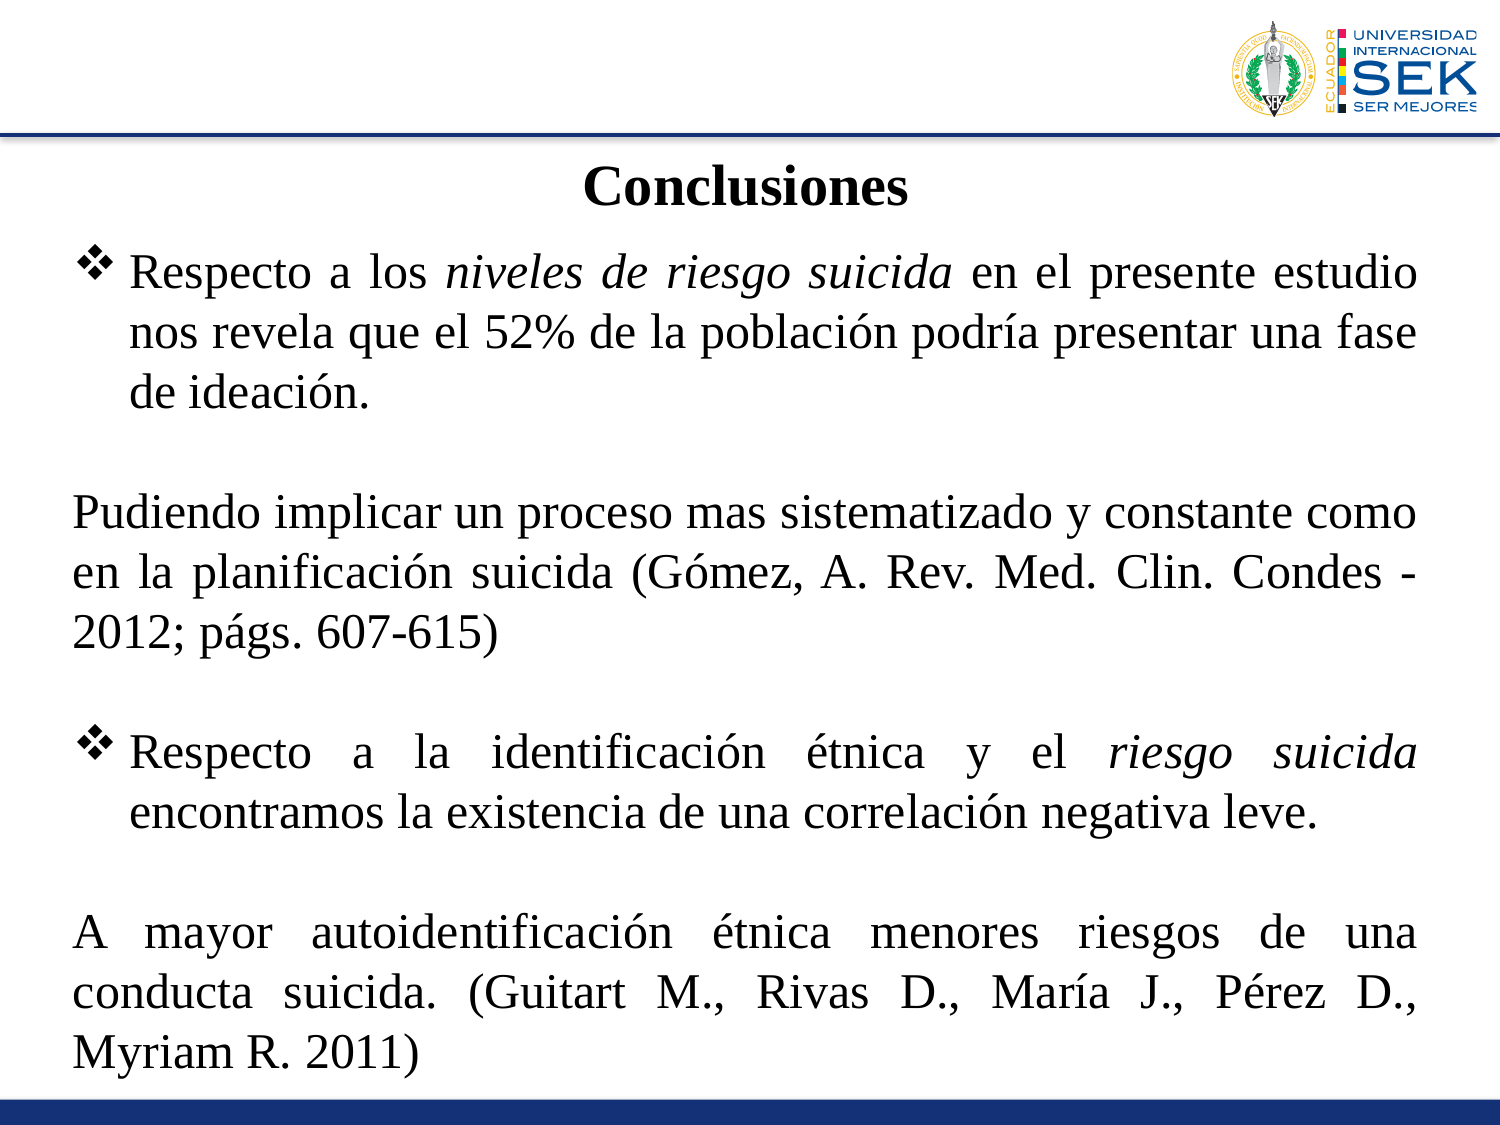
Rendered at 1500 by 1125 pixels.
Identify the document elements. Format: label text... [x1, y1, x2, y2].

text_box Conclusiones [547, 144, 945, 225]
text_box [0, 1099, 1500, 1125]
picture [1232, 21, 1477, 117]
text_box Respecto a los niveles de riesgo suicida en el presente estudio nos revela que el 52% de la población podría presentar una fase de ideación. Pudiendo implicar un proceso mas sistematizado y constante como en la planificación suicida (Gómez, A. Rev. Med. Clin. Condes - 2012; págs. 607-615) Respecto a la identificación étnica y el riesgo suicida encontramos la existencia de una correlación negativa leve. A mayor autoidentificación étnica menores riesgos de una conducta suicida. (Guitart M., Rivas D., María J., Pérez D., Myriam R. 2011) [58, 231, 1434, 1086]
